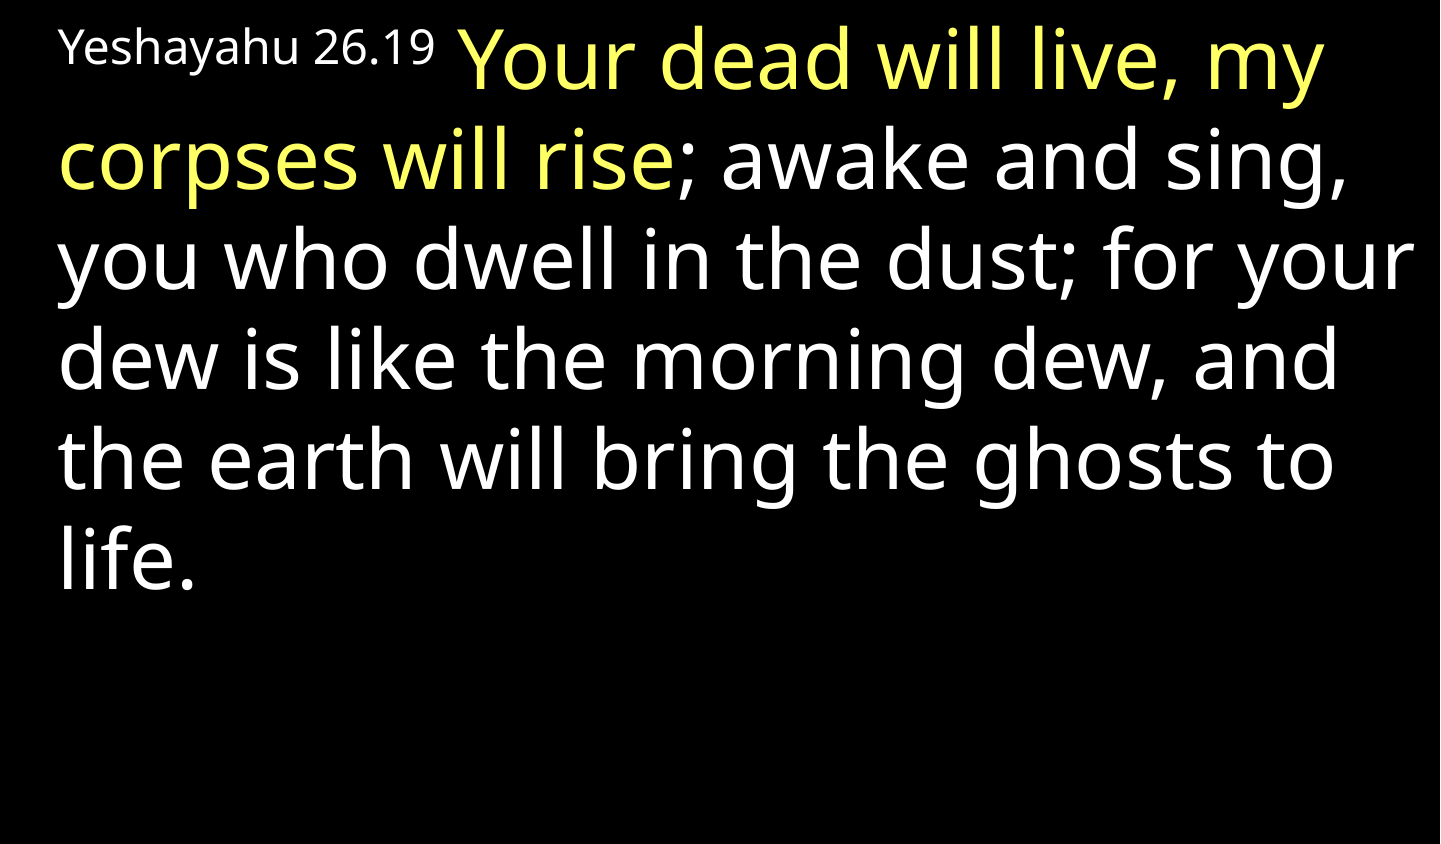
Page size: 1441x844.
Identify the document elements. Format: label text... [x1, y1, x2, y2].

subtitle Yeshayahu 26.19 Your dead will live, my corpses will rise; awake and sing, you who dwell in the dust; for your dew is like the morning dew, and the earth will bring the ghosts to life. [45, 0, 1441, 844]
